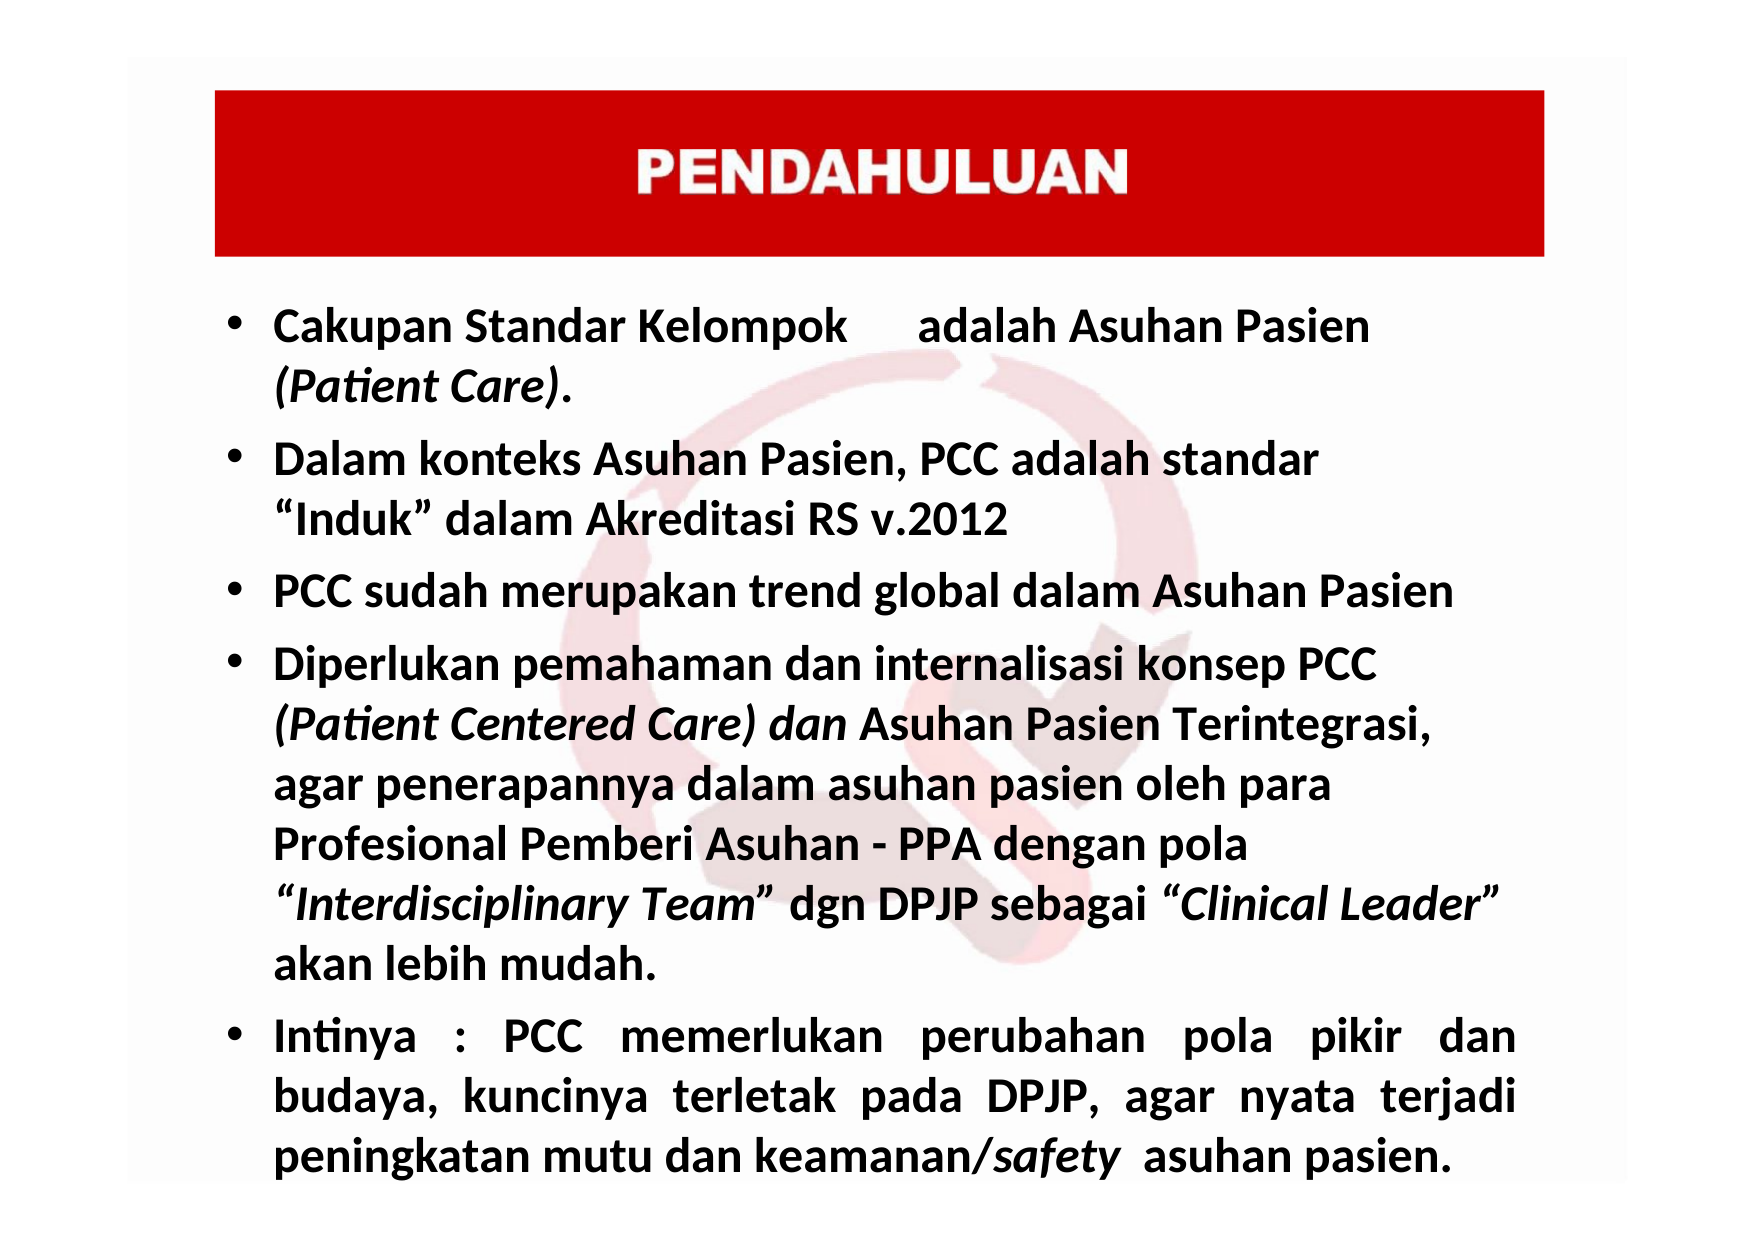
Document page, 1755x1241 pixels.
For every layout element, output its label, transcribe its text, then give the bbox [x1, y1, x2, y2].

text_box [679, 149, 717, 195]
text_box [721, 149, 764, 195]
text_box [127, 619, 1628, 1184]
text_box [214, 90, 1545, 257]
text_box [127, 57, 1627, 619]
text_box [770, 149, 857, 195]
text_box [906, 149, 949, 195]
text_box [993, 149, 1035, 195]
text_box [1084, 149, 1128, 195]
text_box Cakupan Standar Kelompok adalah Asuhan Pasien (Patient Care). Dalam konteks Asuhan Pasien, PCC adalah standar “Induk” dalam Akreditasi RS v.2012 PCC sudah merupakan trend global dalam Asuhan Pasien Diperlukan pemahaman dan internalisasi konsep PCC (Patient Centered Care) dan Asuhan Pasien Terintegrasi, agar penerapannya dalam asuhan pasien oleh para Profesional Pemberi Asuhan - PPA dengan pola “Interdisciplinary Team” dgn DPJP sebagai “Clinical Leader” akan lebih mudah. Intinya : PCC memerlukan perubahan pola pikir dan budaya, kuncinya terletak pada DPJP, agar nyata terjadi peningkatan mutu dan keamanan/safety asuhan pasien. [223, 292, 1529, 1183]
text_box [637, 149, 675, 195]
text_box [1035, 149, 1083, 195]
text_box [955, 149, 991, 195]
text_box [857, 149, 901, 195]
